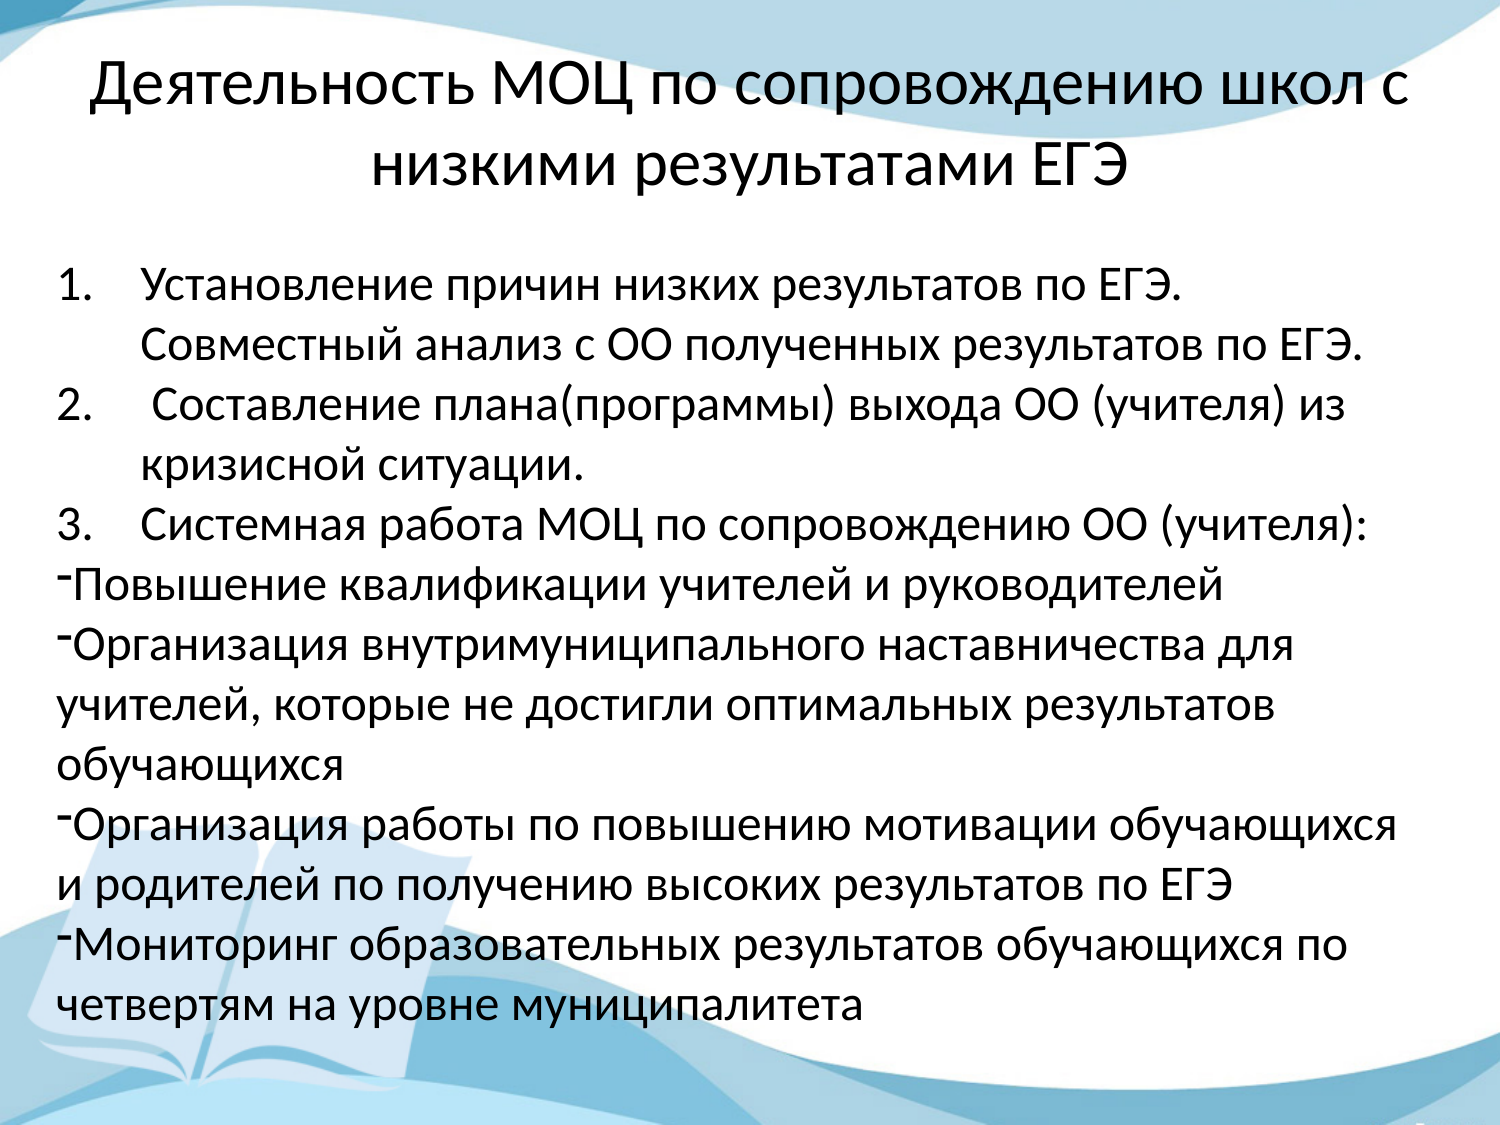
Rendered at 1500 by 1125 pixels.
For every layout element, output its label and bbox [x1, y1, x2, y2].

text_box [41, 243, 1436, 1039]
picture [0, 0, 1500, 1125]
text_box [41, 30, 1459, 206]
